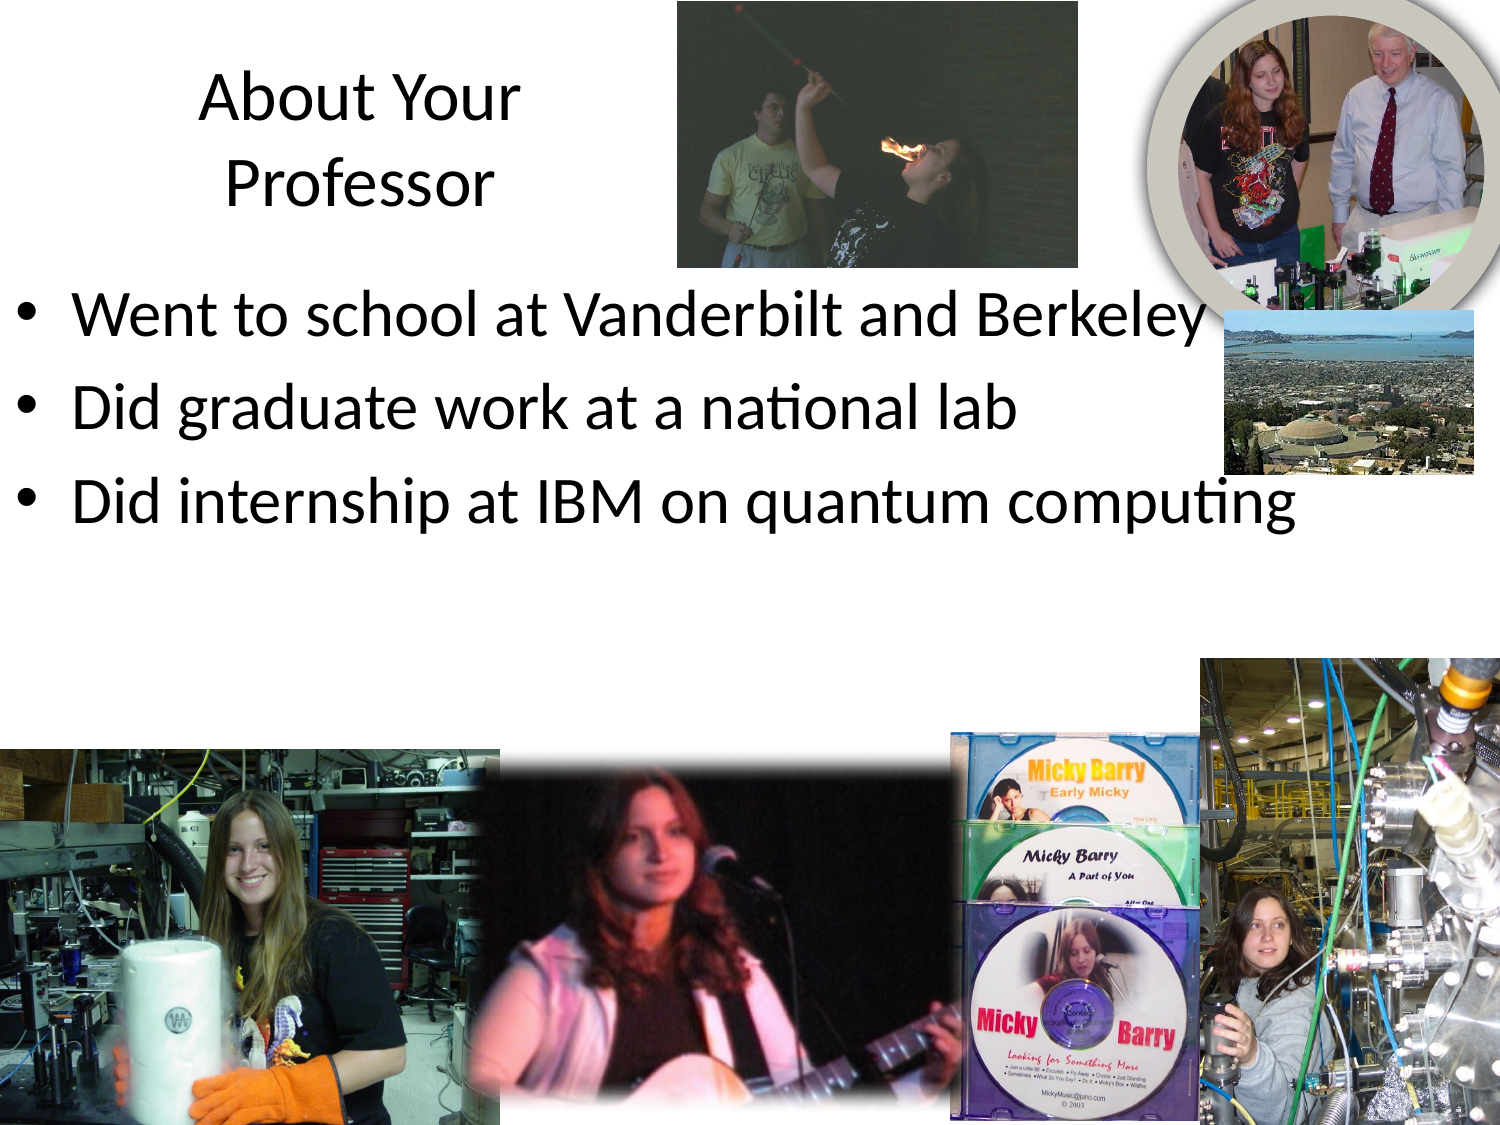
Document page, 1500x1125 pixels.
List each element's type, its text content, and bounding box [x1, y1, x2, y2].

picture [1162, 0, 1500, 476]
picture [677, 1, 1079, 269]
title About Your Professor [48, 41, 672, 229]
list Went to school at Vanderbilt and Berkeley Did graduate work at a national lab Did internship at IBM on quantum computing [0, 262, 1350, 748]
picture [0, 658, 1500, 1125]
